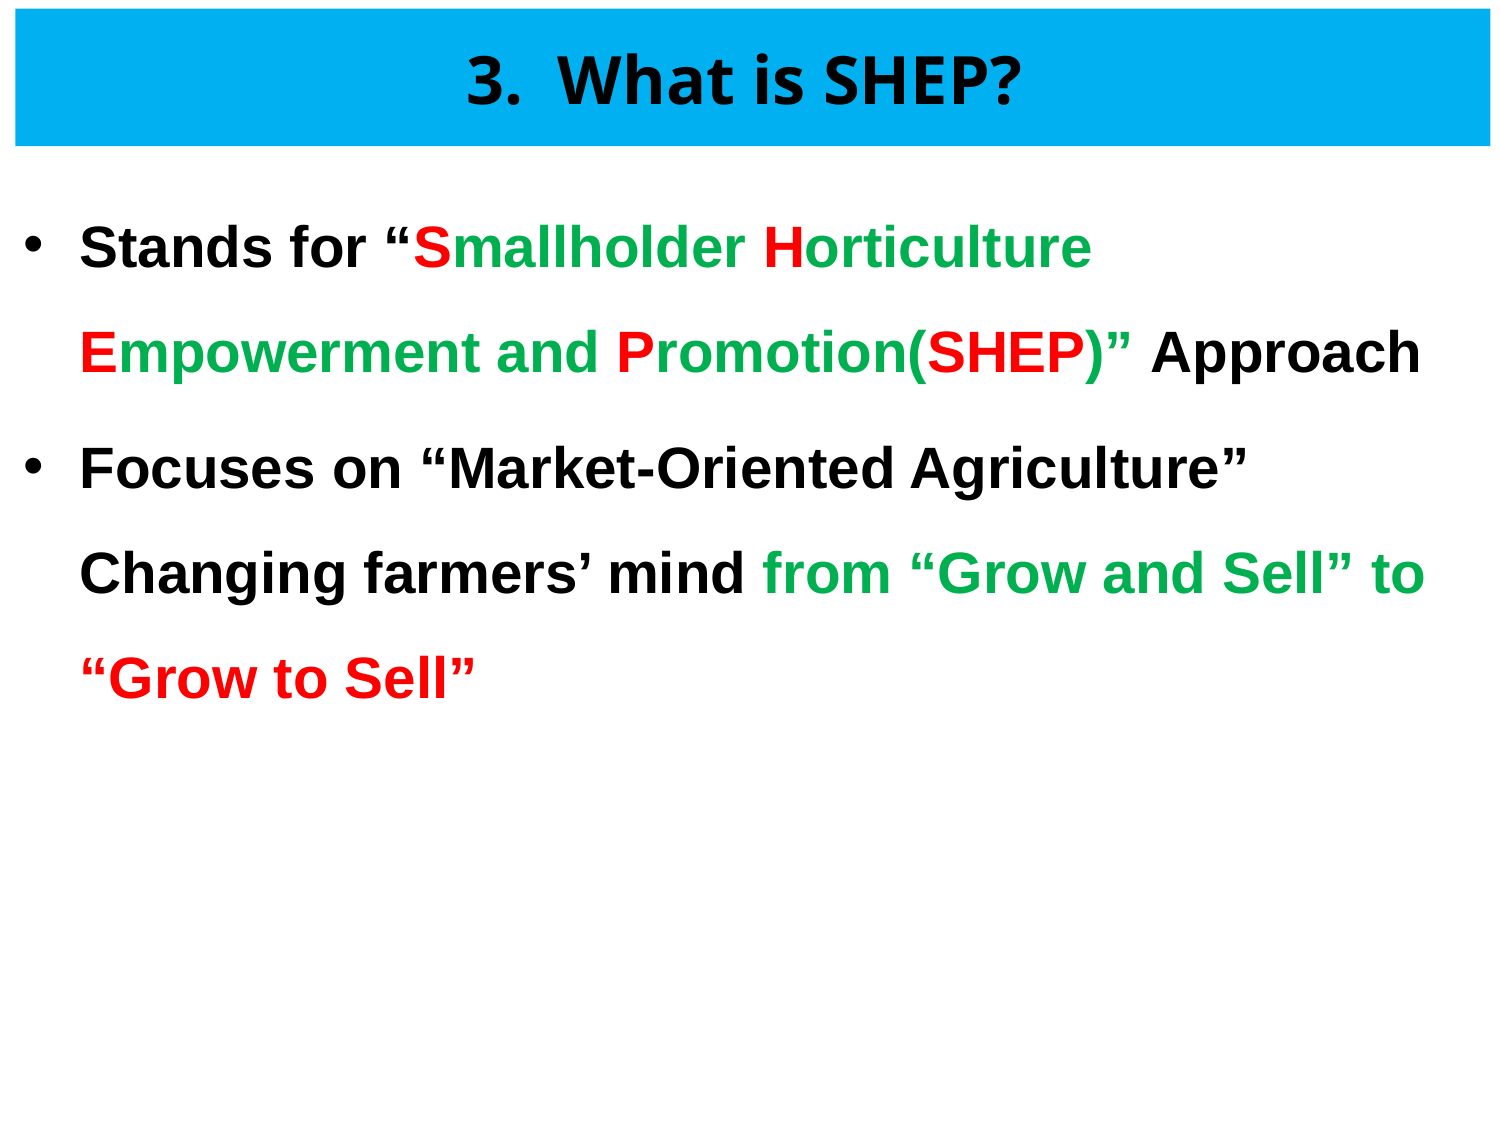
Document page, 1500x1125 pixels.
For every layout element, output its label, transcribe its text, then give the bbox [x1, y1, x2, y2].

title 3. What is SHEP? [15, 8, 1491, 147]
list Stands for “Smallholder Horticulture Empowerment and Promotion(SHEP)” Approach Focuses on “Market-Oriented Agriculture” Changing farmers’ mind from “Grow and Sell” to “Grow to Sell” [8, 166, 1490, 1117]
